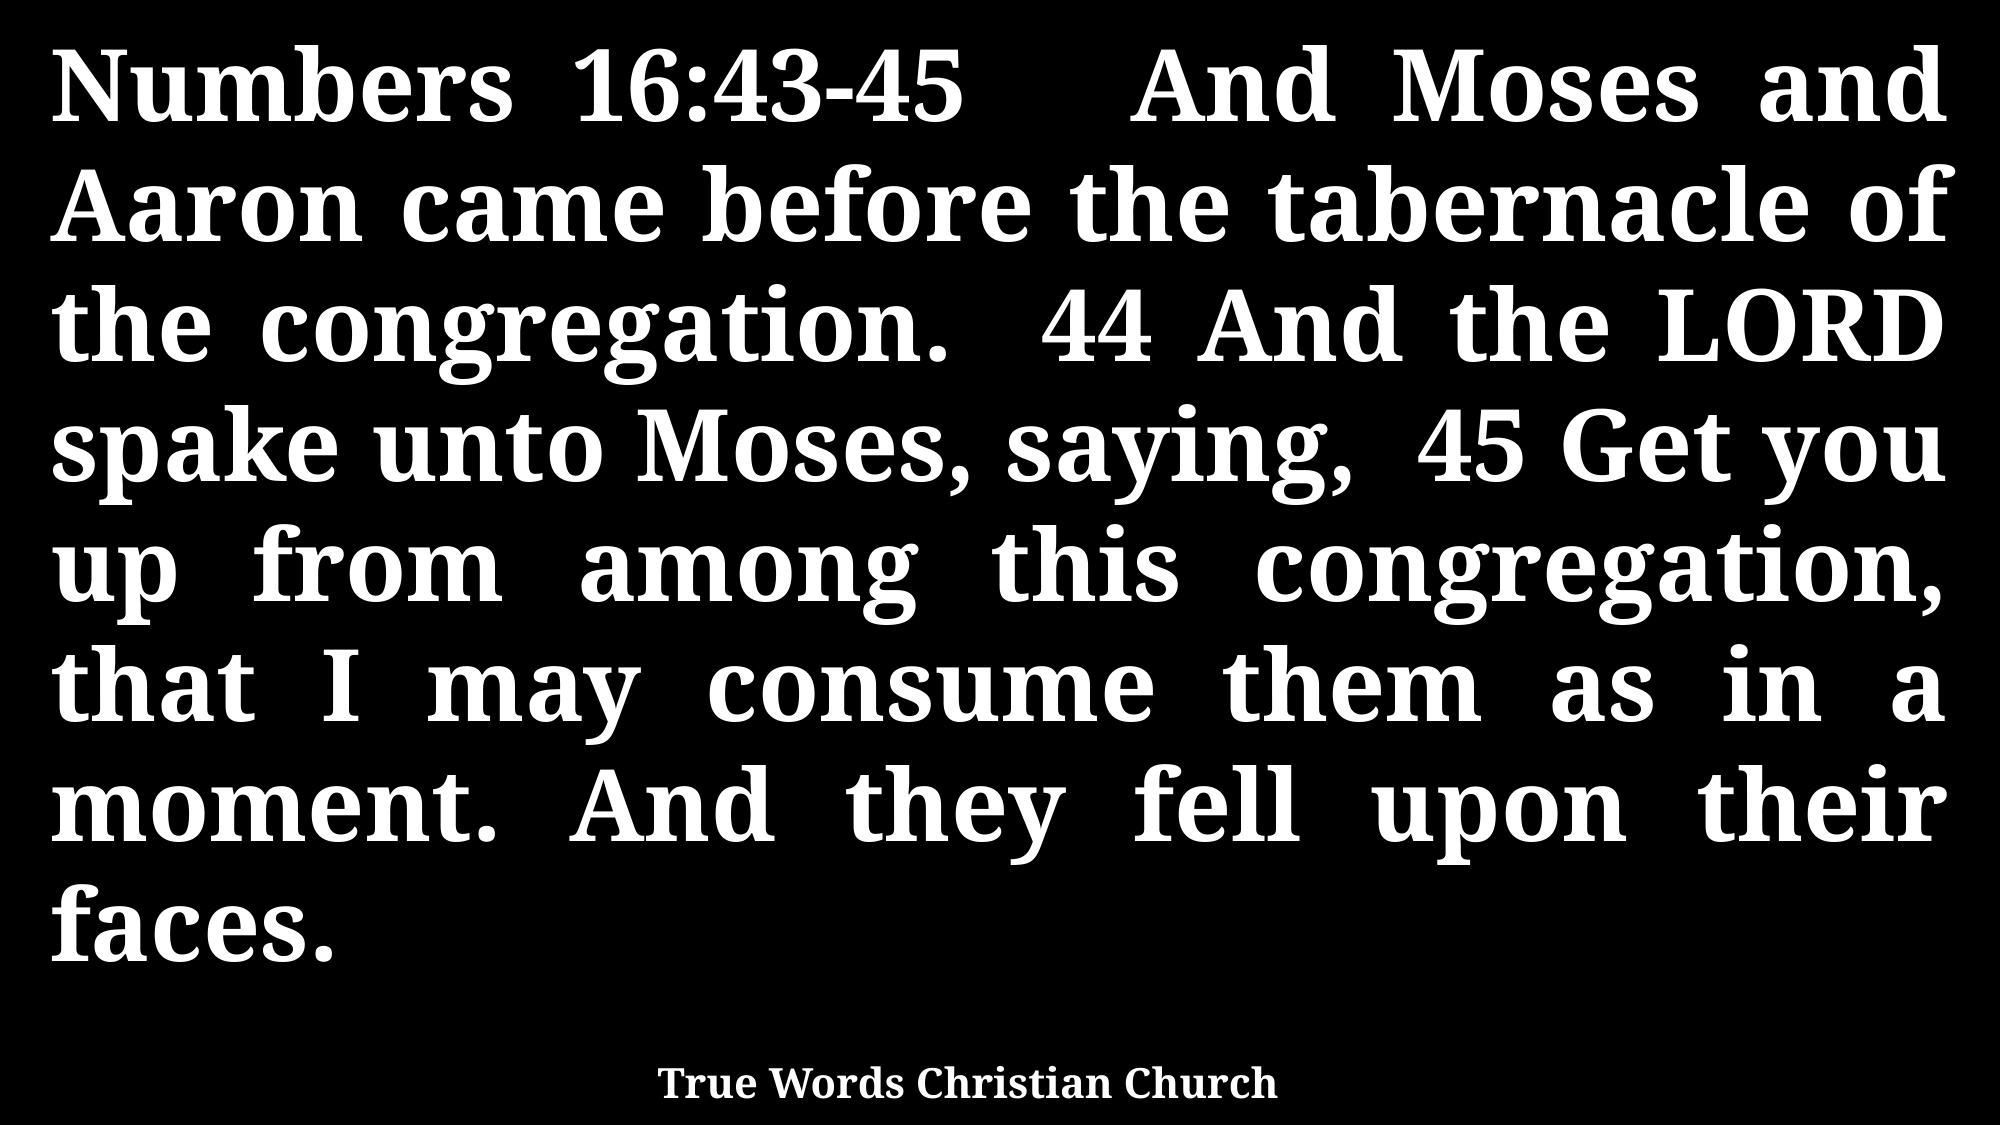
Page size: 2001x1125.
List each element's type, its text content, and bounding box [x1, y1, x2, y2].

text_box Numbers 16:43-45 And Moses and Aaron came before the tabernacle of the congregation. 44 And the LORD spake unto Moses, saying, 45 Get you up from among this congregation, that I may consume them as in a moment. And they fell upon their faces. [35, 14, 1965, 989]
text_box True Words Christian Church [642, 1049, 1294, 1114]
